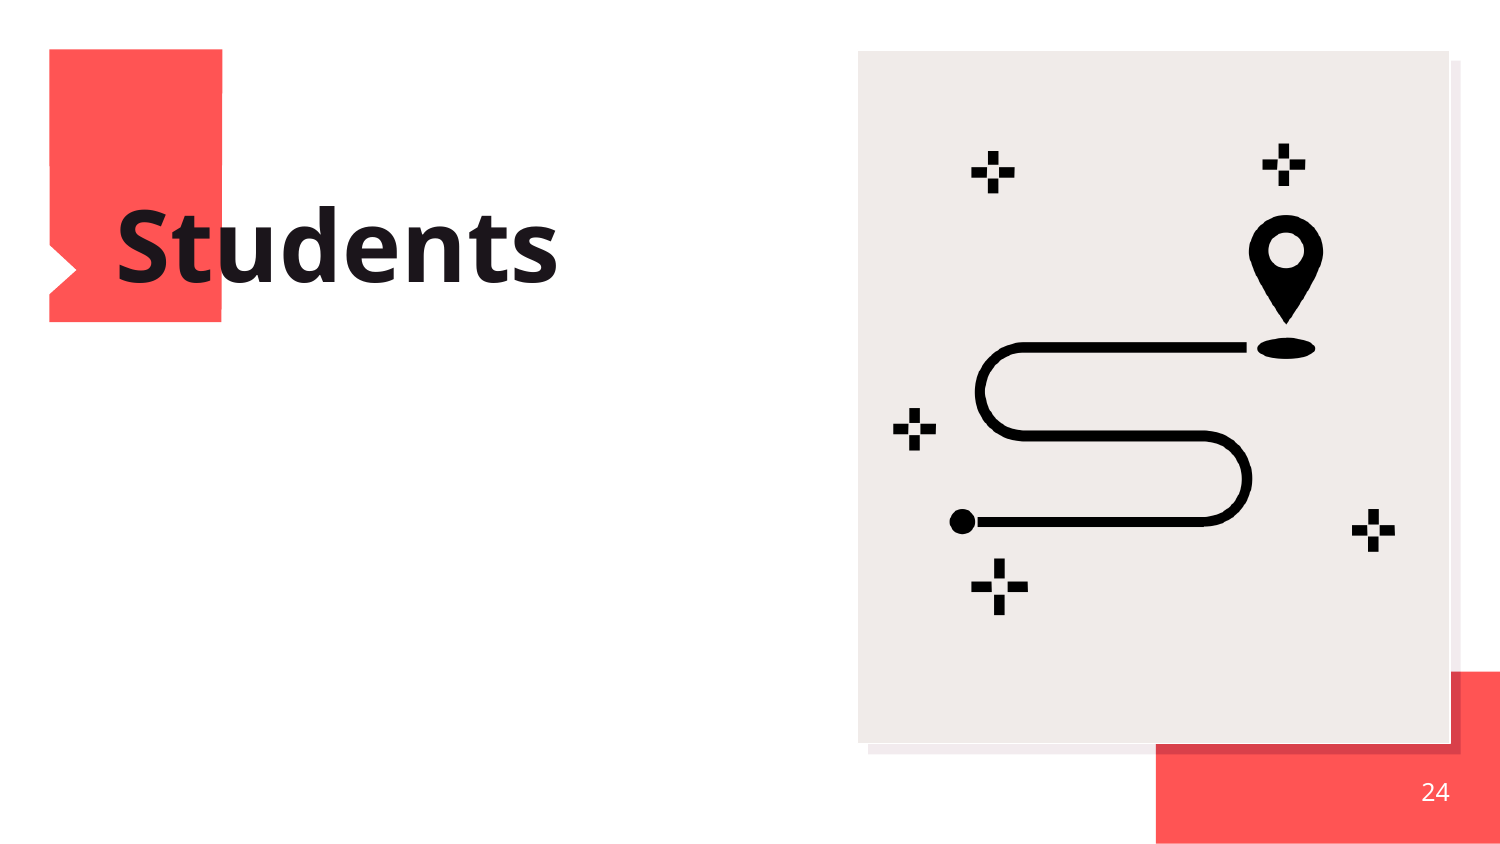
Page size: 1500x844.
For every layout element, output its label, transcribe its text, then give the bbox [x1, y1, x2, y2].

slide_number 24 [1350, 743, 1450, 844]
picture [818, 49, 1476, 708]
title Students [115, 237, 794, 303]
